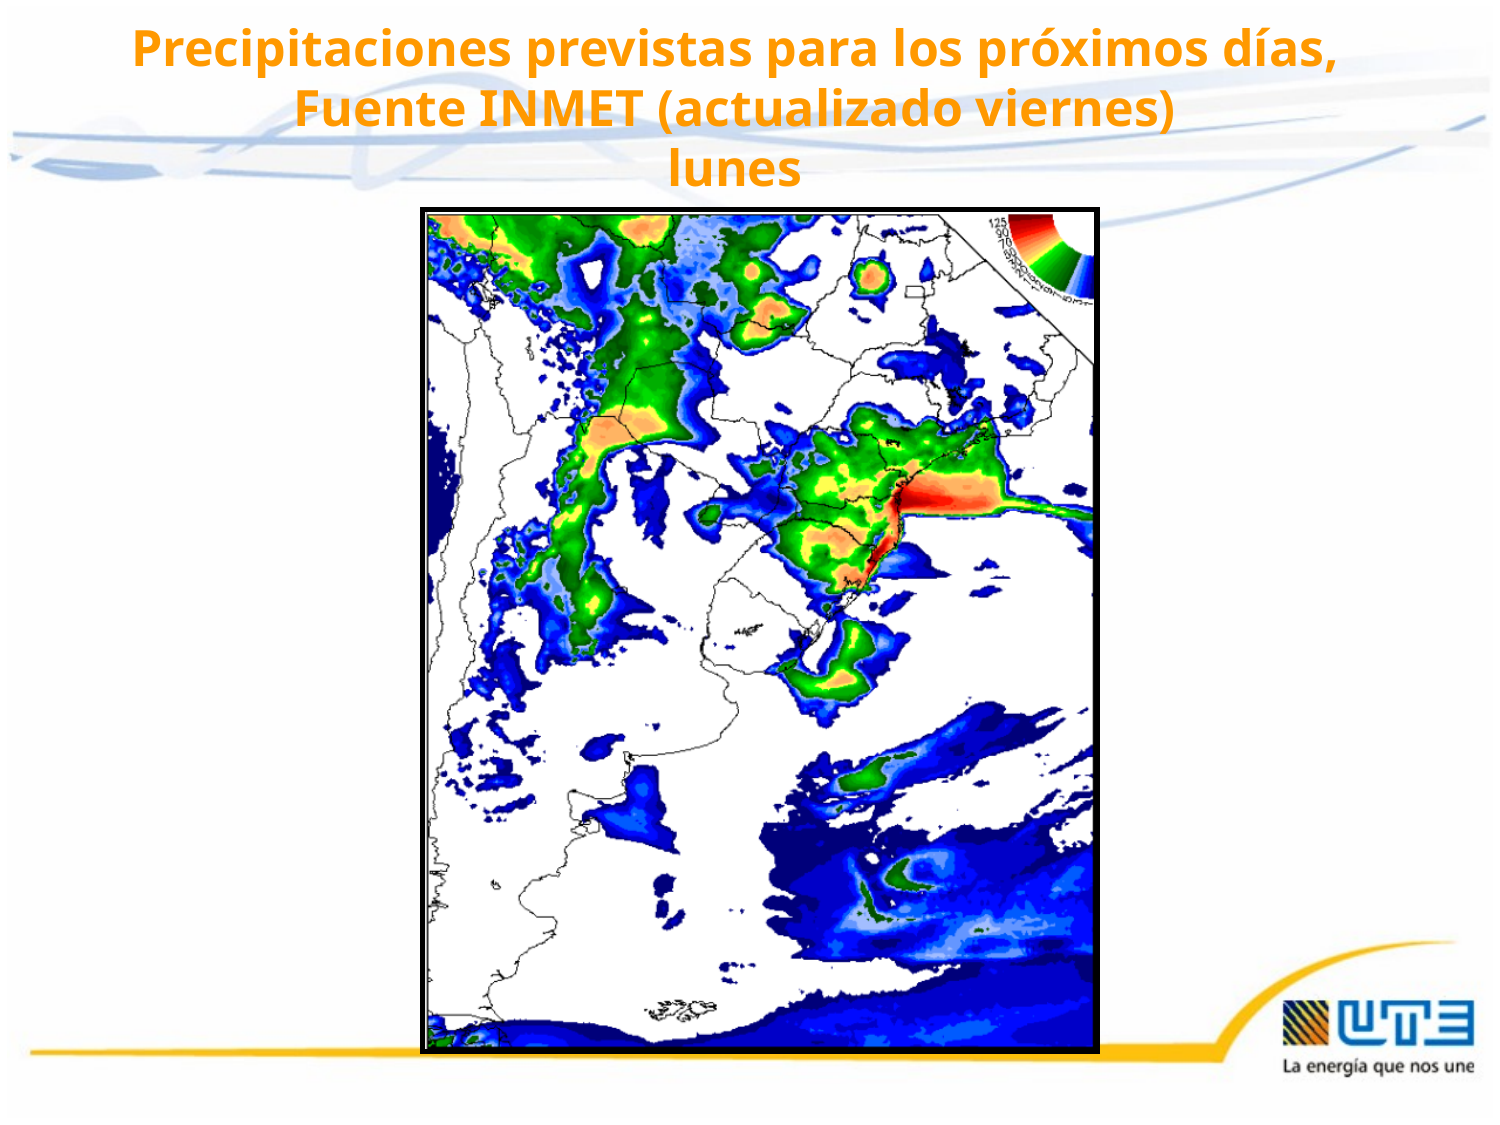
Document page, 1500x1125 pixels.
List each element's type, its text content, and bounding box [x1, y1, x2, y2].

text_box Precipitaciones previstas para los próximos días, Fuente INMET (actualizado viernes) lunes [97, 37, 1373, 175]
picture [7, 6, 1493, 1118]
